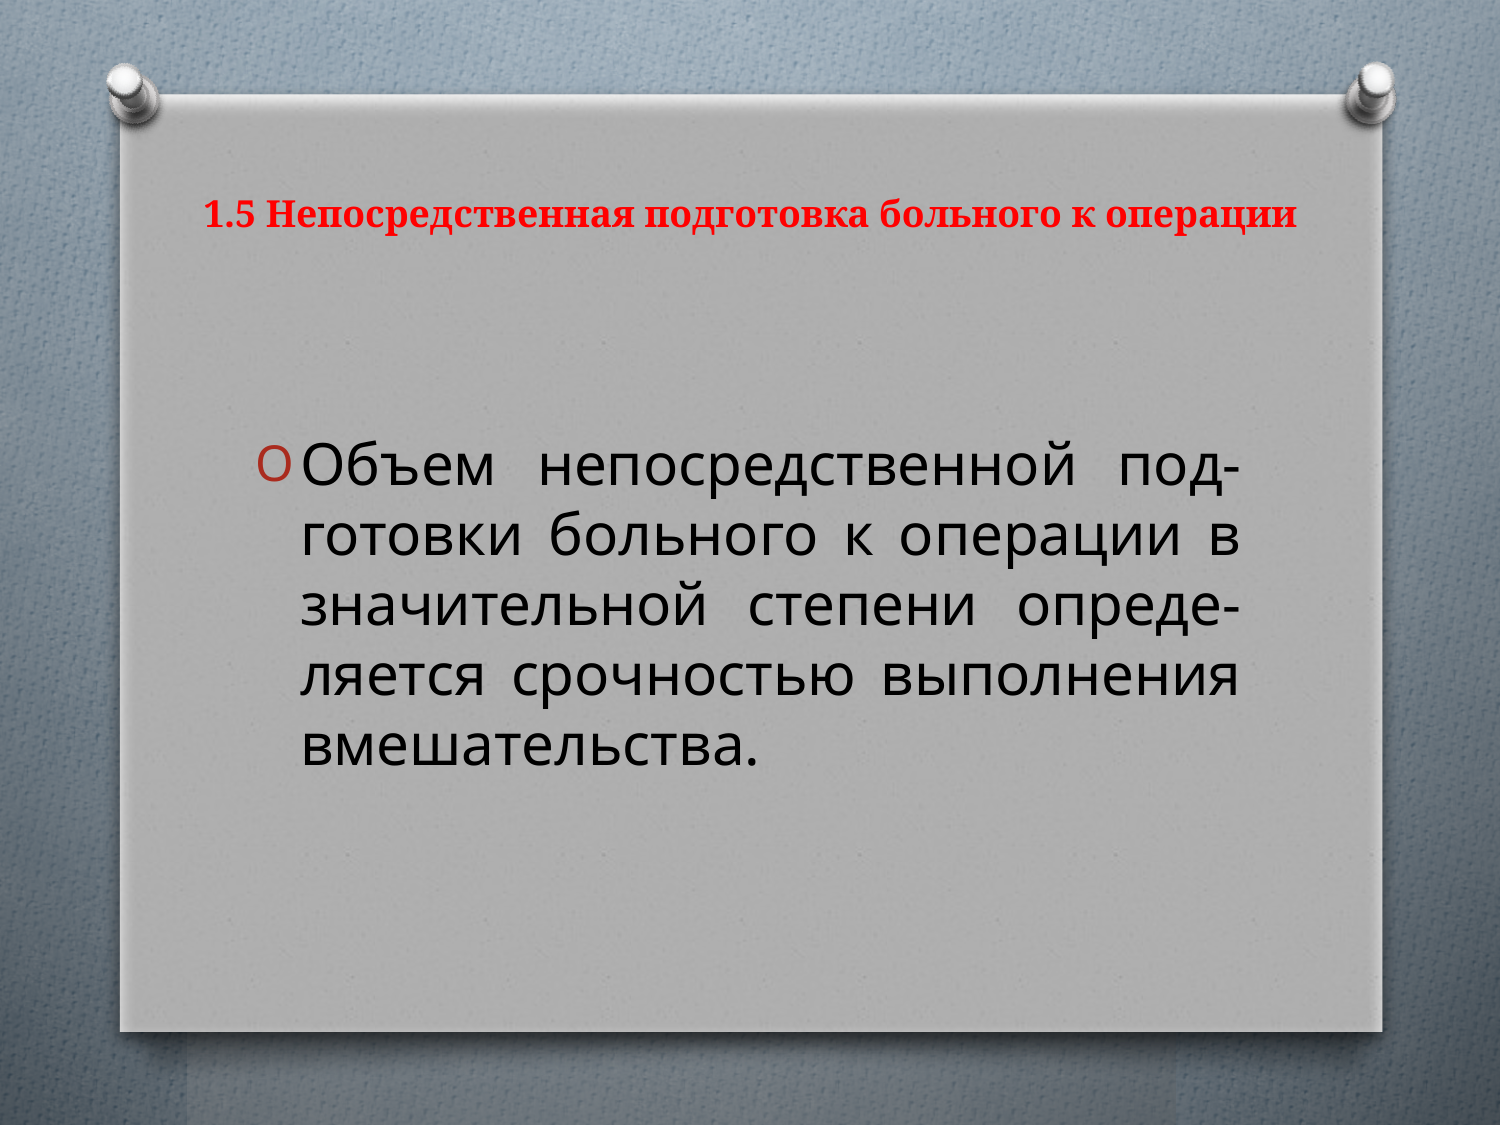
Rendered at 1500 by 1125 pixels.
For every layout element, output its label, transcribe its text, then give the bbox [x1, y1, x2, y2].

picture [1317, 35, 1439, 156]
title 1.5 Непосредственная подготовка больного к операции [179, 134, 1323, 291]
picture [75, 29, 198, 153]
list Объем непосредственной под-готовки больного к операции в значительной степени опреде-ляется срочностью выполнения вмешательства. [240, 347, 1257, 939]
